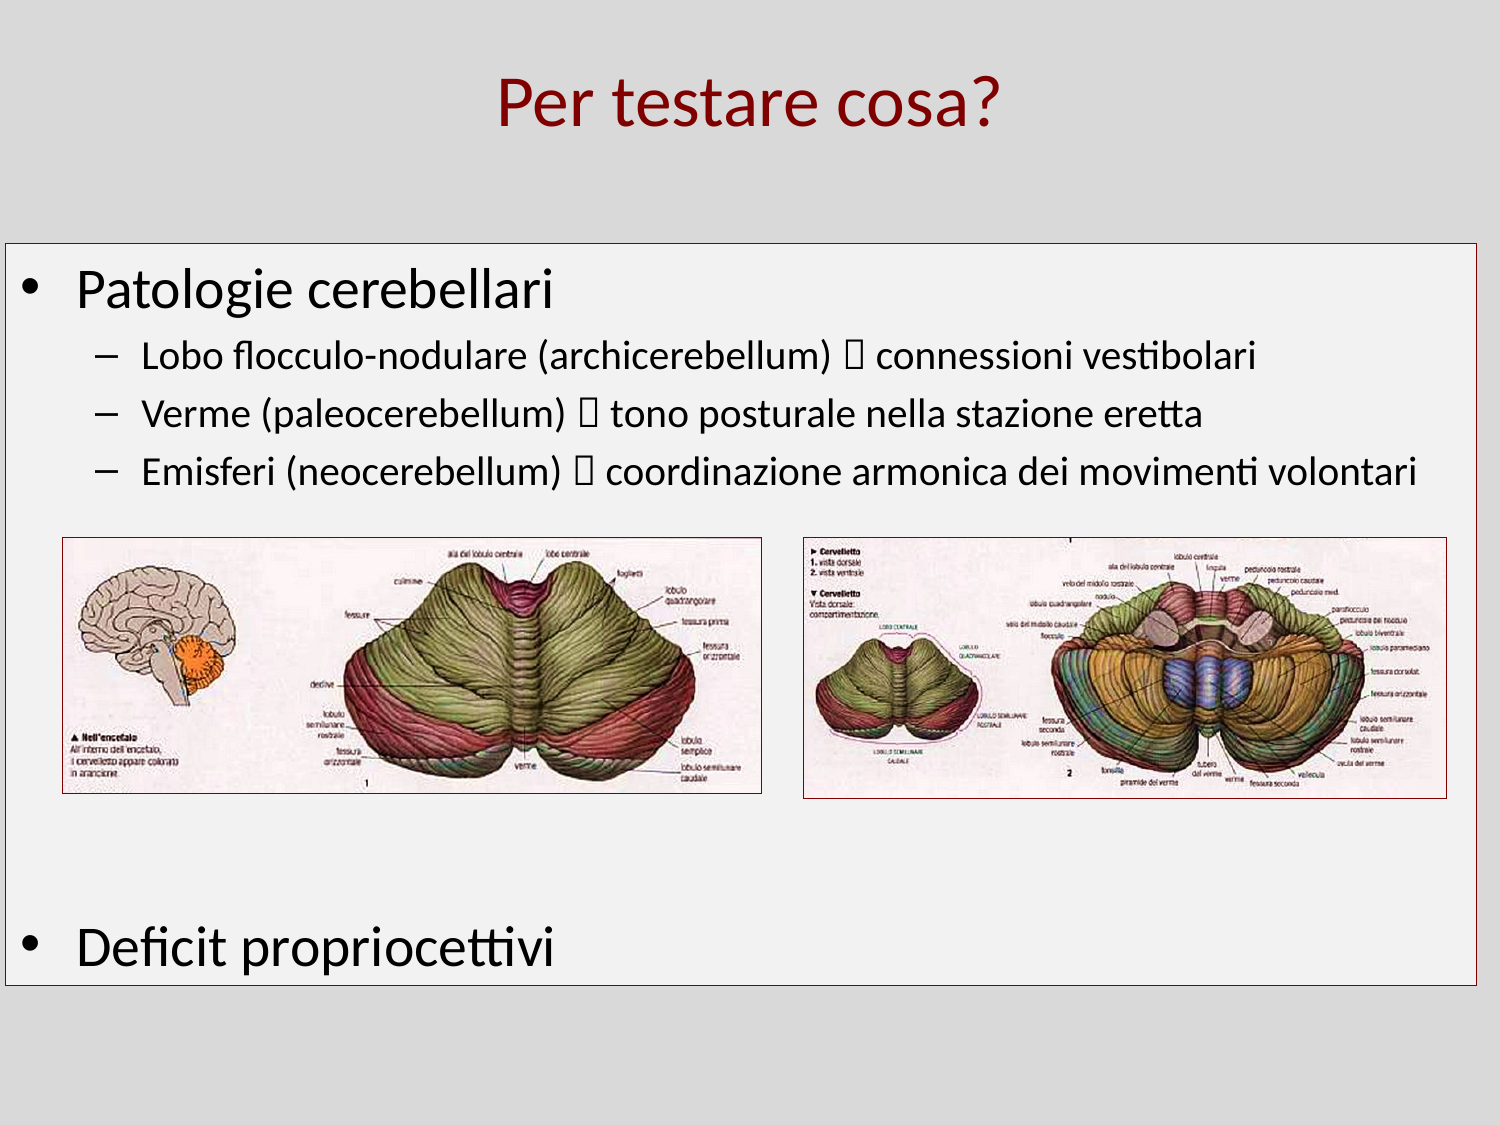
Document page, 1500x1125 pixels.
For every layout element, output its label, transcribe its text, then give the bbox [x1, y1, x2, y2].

picture [62, 537, 763, 794]
title Per testare cosa? [75, 45, 1425, 149]
picture [802, 537, 1448, 799]
list Patologie cerebellari Lobo flocculo-nodulare (archicerebellum)  connessioni vestibolari Verme (paleocerebellum)  tono posturale nella stazione eretta Emisferi (neocerebellum)  coordinazione armonica dei movimenti volontari Deficit propriocettivi [5, 243, 1477, 986]
